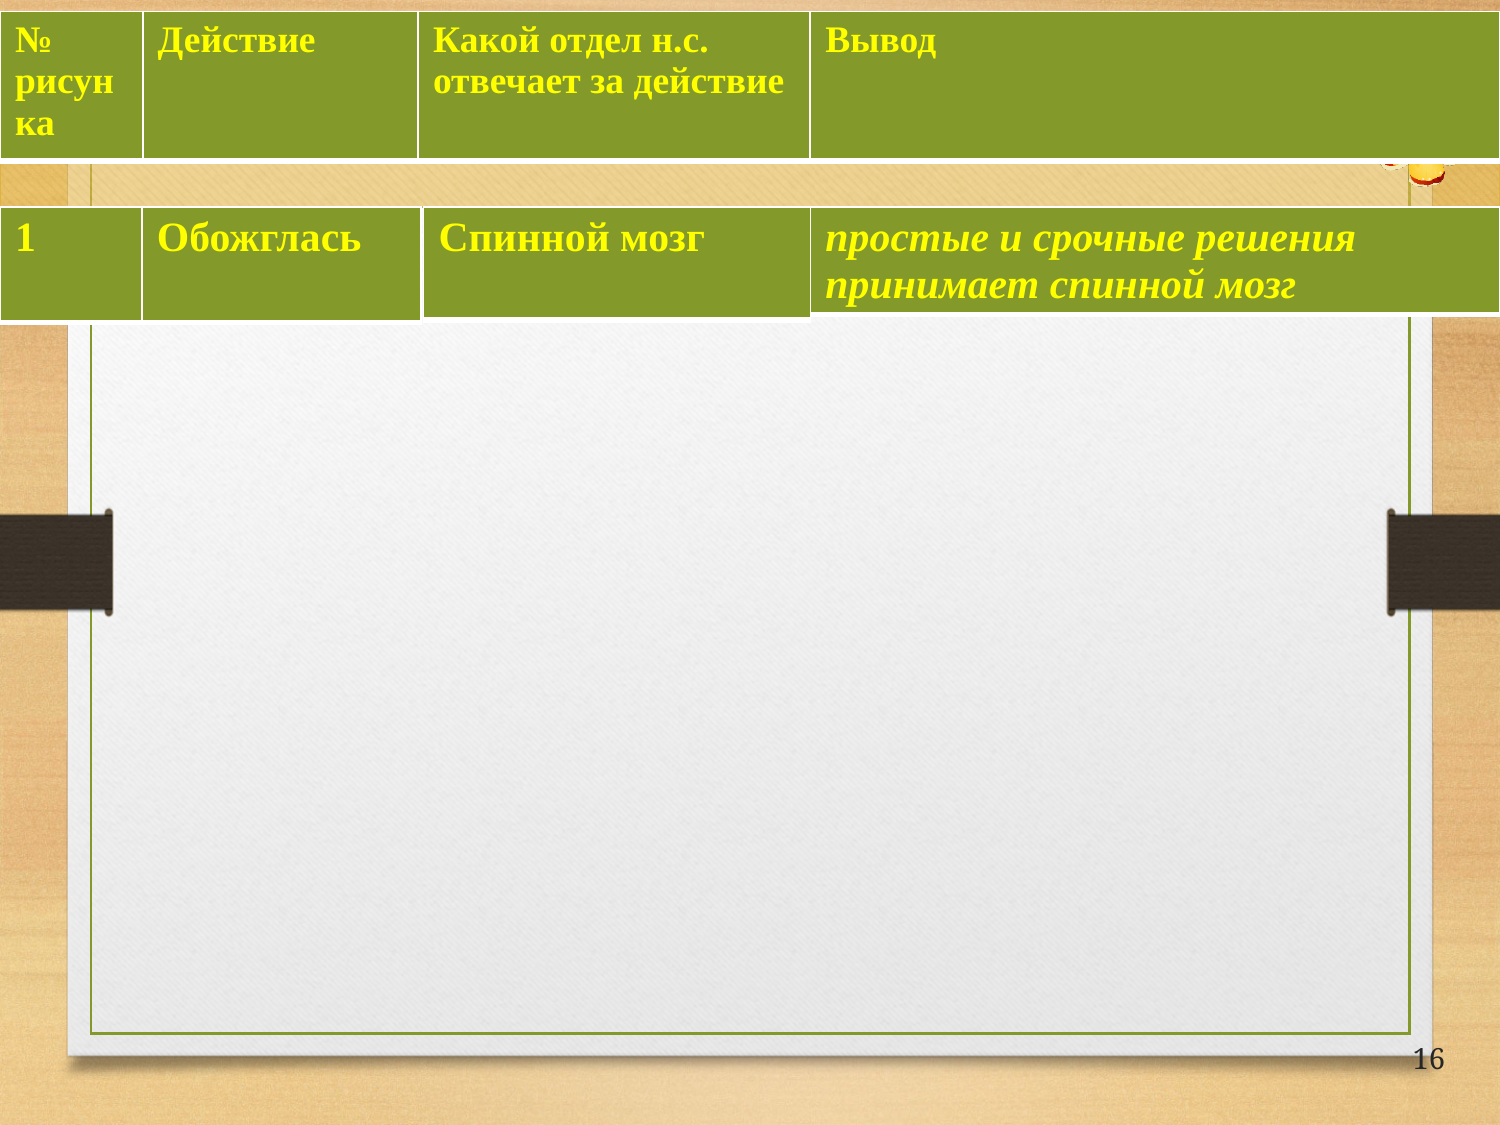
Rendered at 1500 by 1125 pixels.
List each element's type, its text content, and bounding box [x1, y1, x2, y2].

table_header Действие [144, 12, 417, 158]
picture [0, 317, 1500, 1125]
table_header простые и срочные решения принимает спинной мозг [811, 208, 1499, 312]
table_header № рисунка [1, 12, 142, 158]
slide_number 16 [1395, 1037, 1461, 1084]
picture [0, 0, 1500, 11]
table_header Обожглась [143, 208, 420, 320]
table_header 1 [1, 208, 141, 320]
table_header Спинной мозг [424, 208, 810, 317]
picture [1374, 86, 1482, 188]
table_header Вывод [811, 12, 1499, 158]
text_box [0, 164, 1500, 206]
table_header Какой отдел н.с. отвечает за действие [419, 12, 809, 158]
